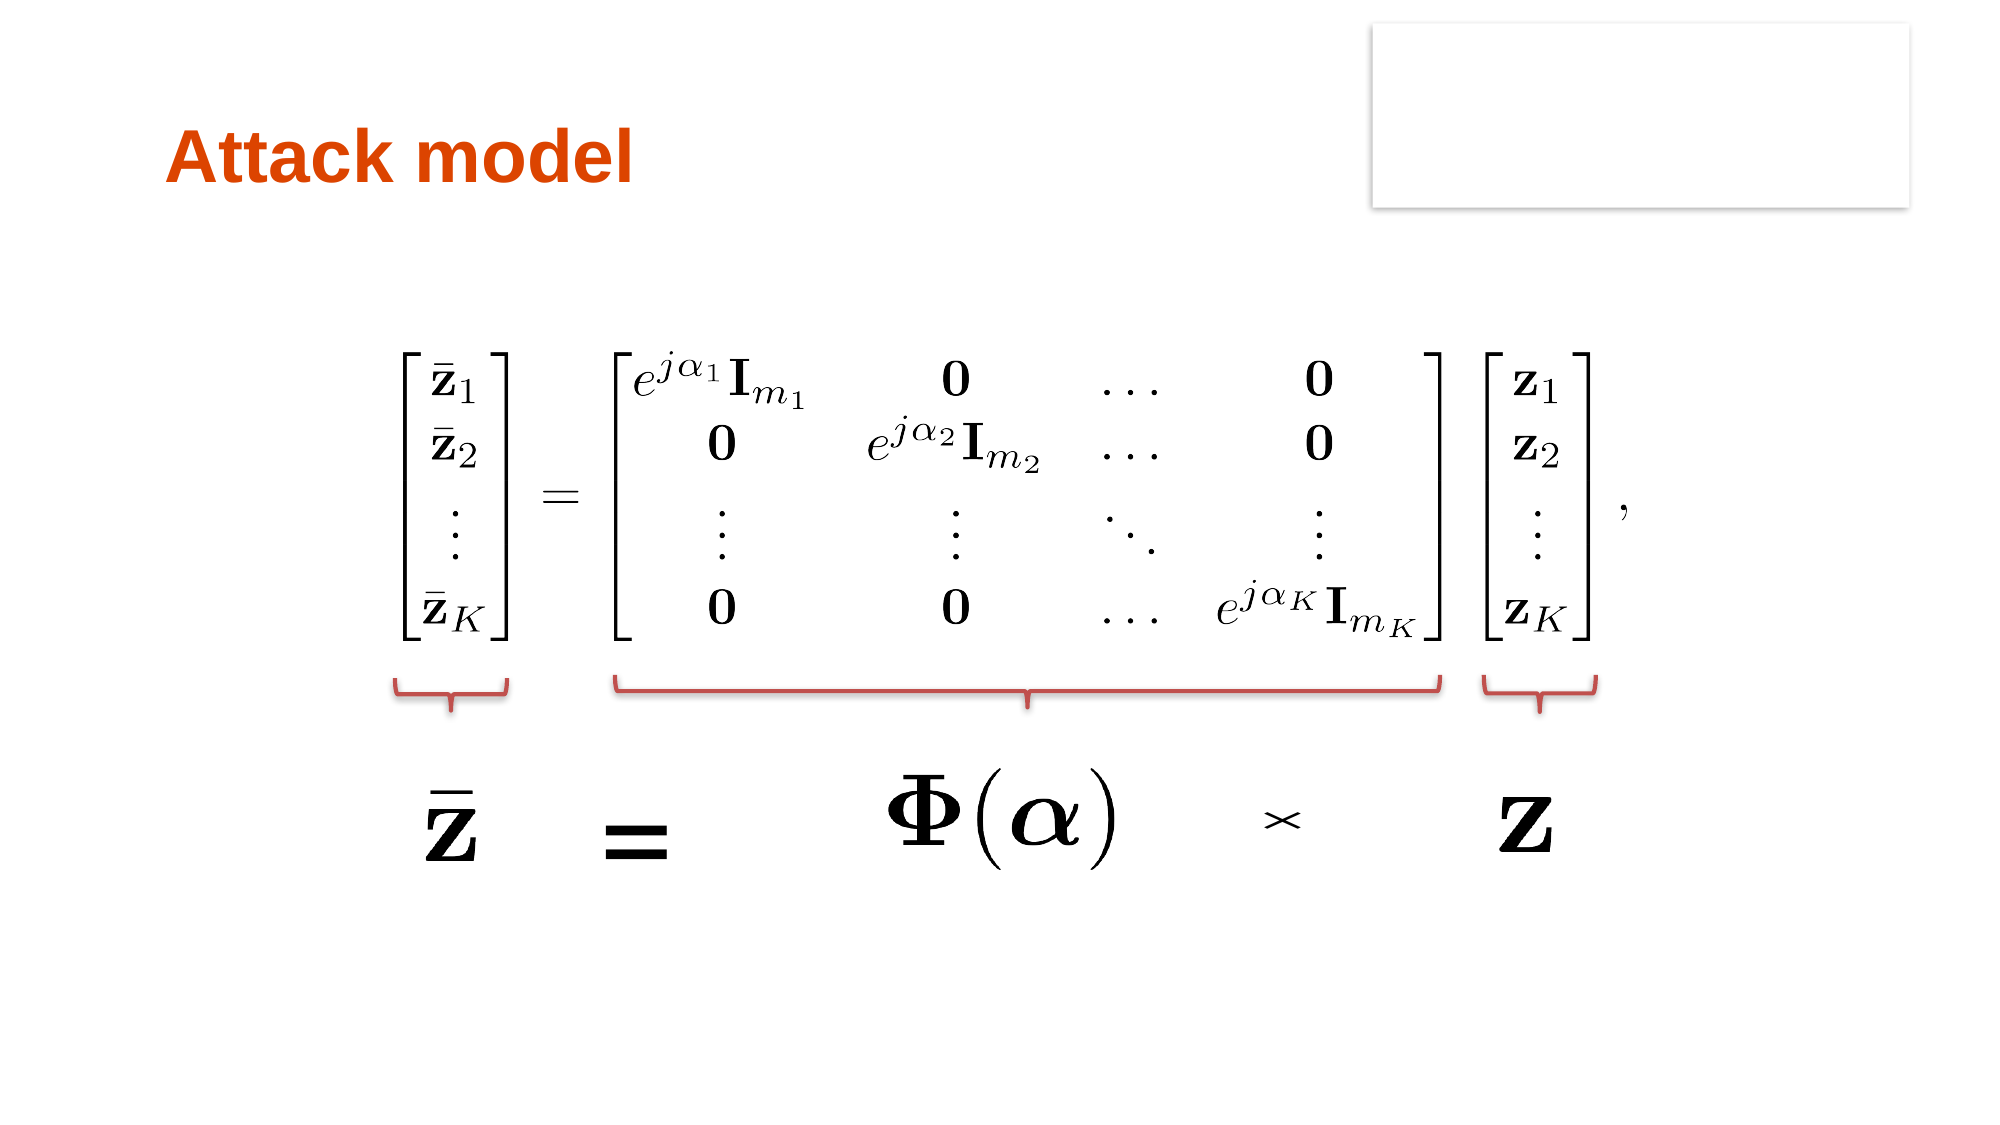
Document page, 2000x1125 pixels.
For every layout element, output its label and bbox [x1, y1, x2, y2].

text_box [123, 23, 1910, 1094]
